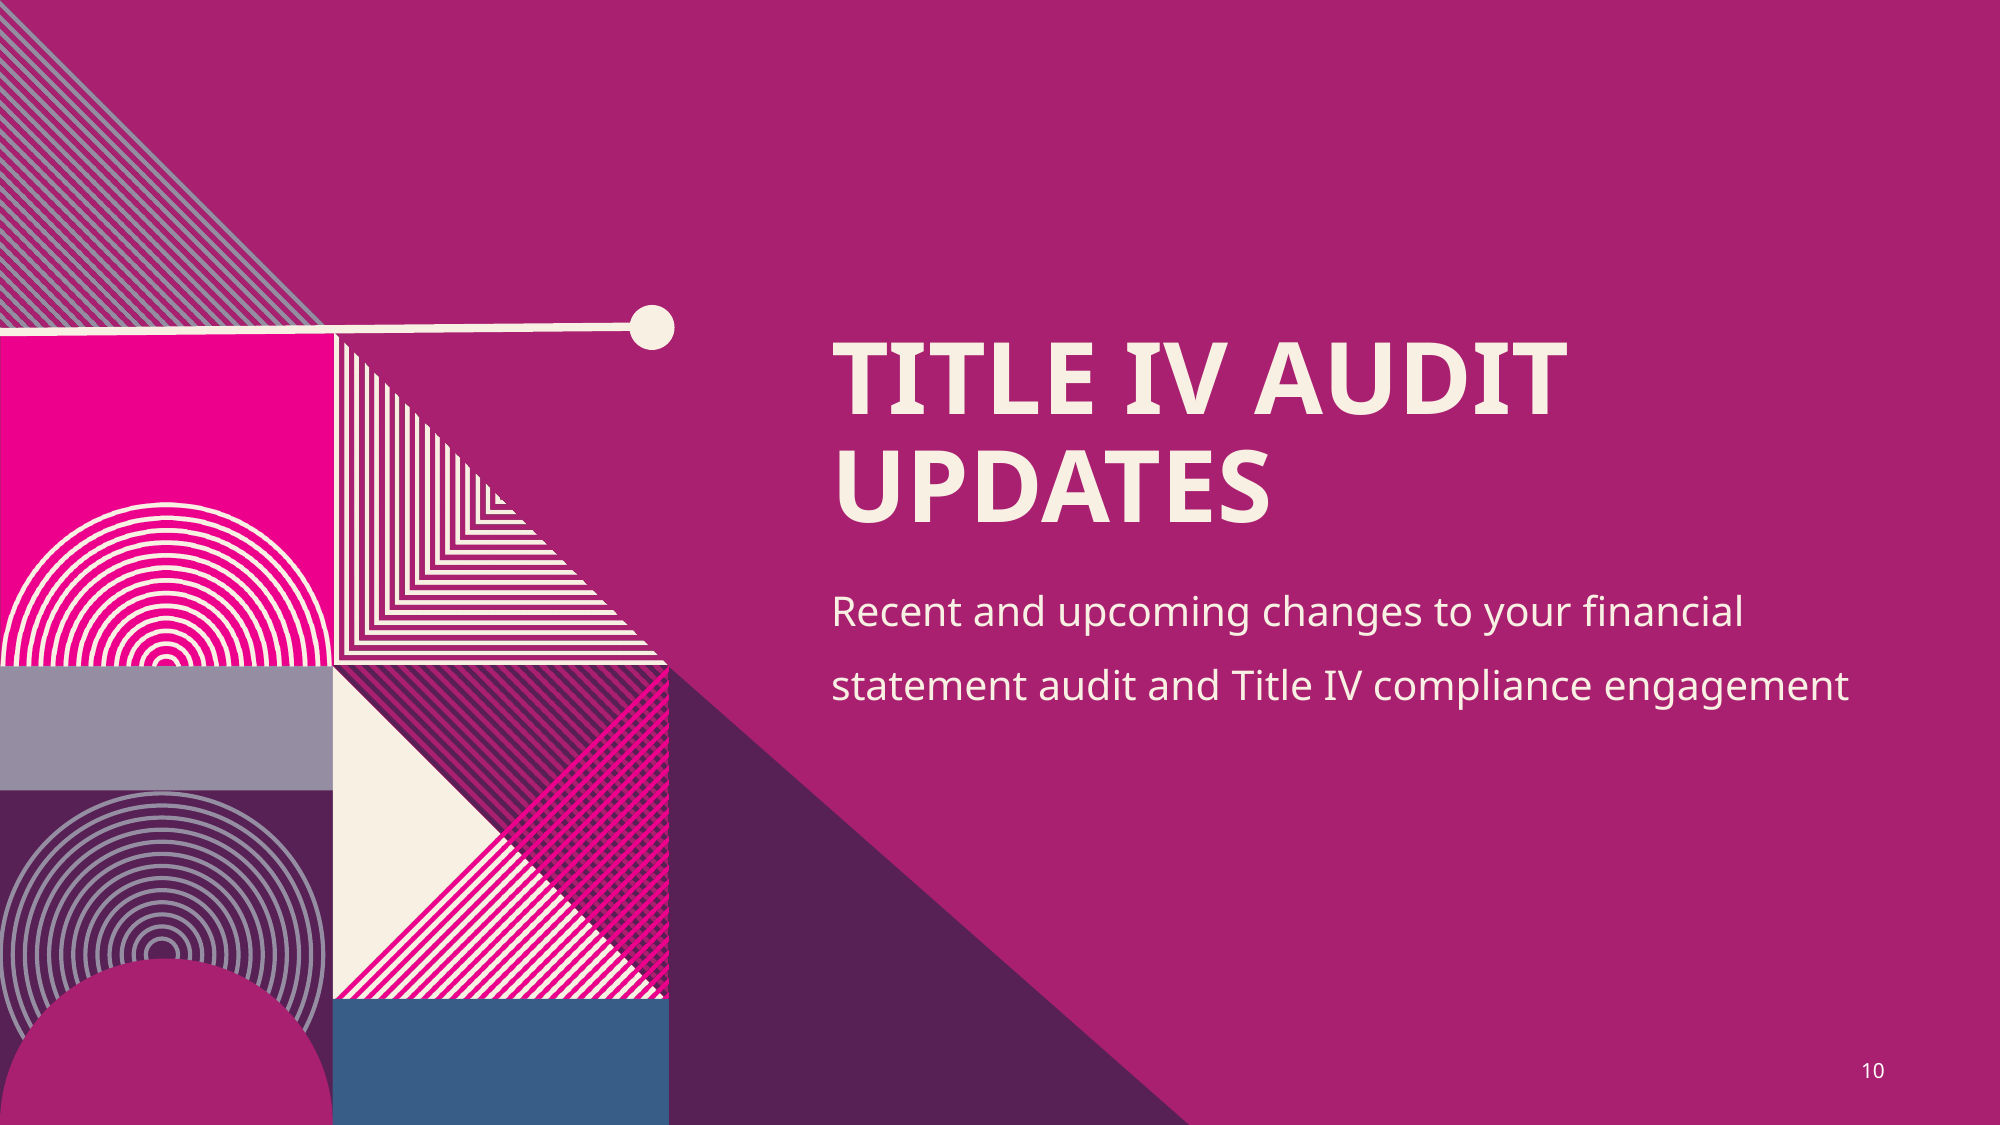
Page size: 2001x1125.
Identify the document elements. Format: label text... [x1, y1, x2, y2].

picture [333, 332, 669, 998]
subtitle Recent and upcoming changes to your financial statement audit and Title IV compliance engagement [816, 553, 1875, 723]
picture [0, 502, 332, 667]
title Title IV Audit Updates [816, 94, 1875, 552]
picture [0, 0, 333, 327]
slide_number 10 [1824, 1042, 1900, 1102]
